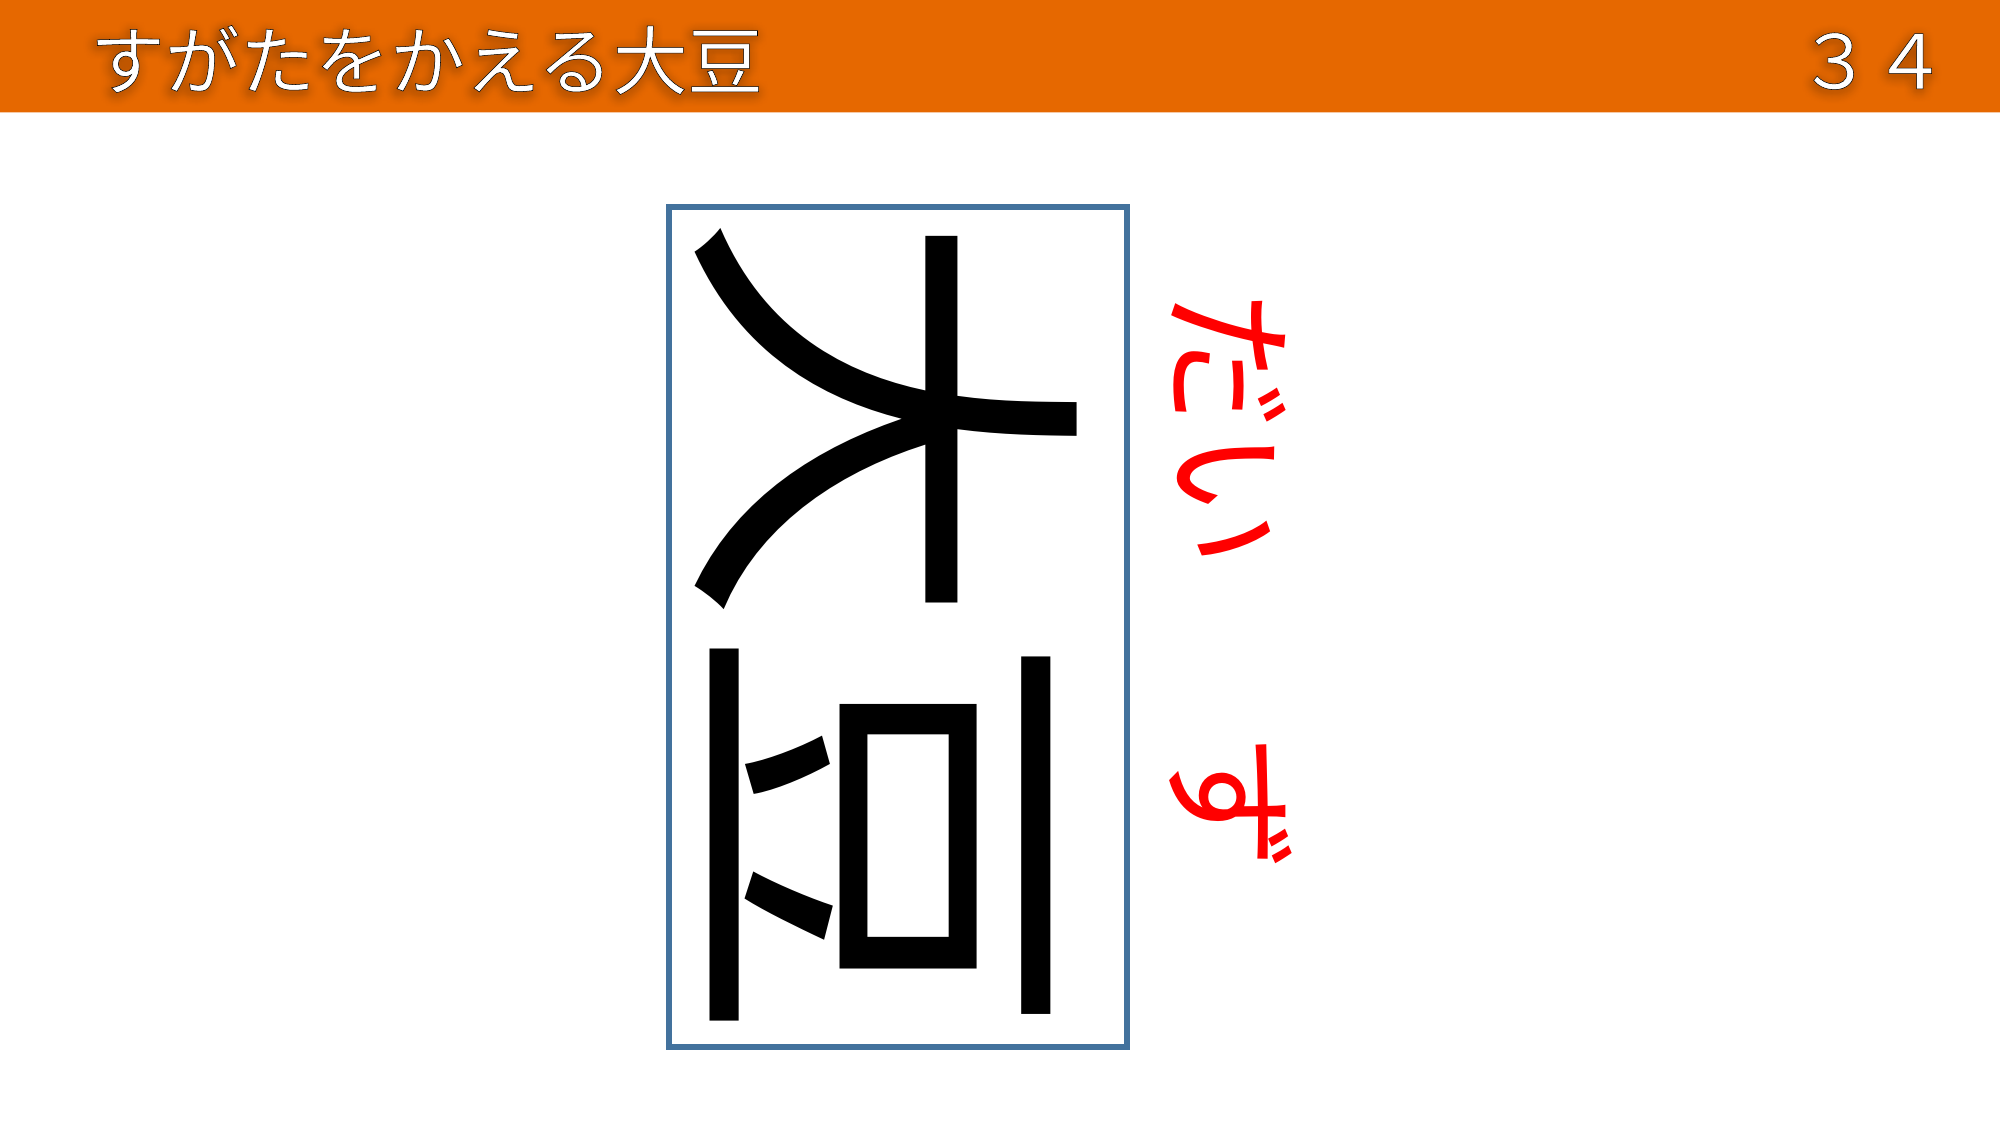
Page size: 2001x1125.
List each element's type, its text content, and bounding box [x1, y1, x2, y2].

text_box ３４ [1782, 6, 1963, 112]
text_box すがたをかえる大豆 [75, 6, 1402, 112]
text_box だい ず [1152, 277, 1323, 918]
text_box 大豆 [616, 195, 1152, 1125]
text_box [0, 0, 2000, 113]
text_box [668, 206, 1128, 1048]
